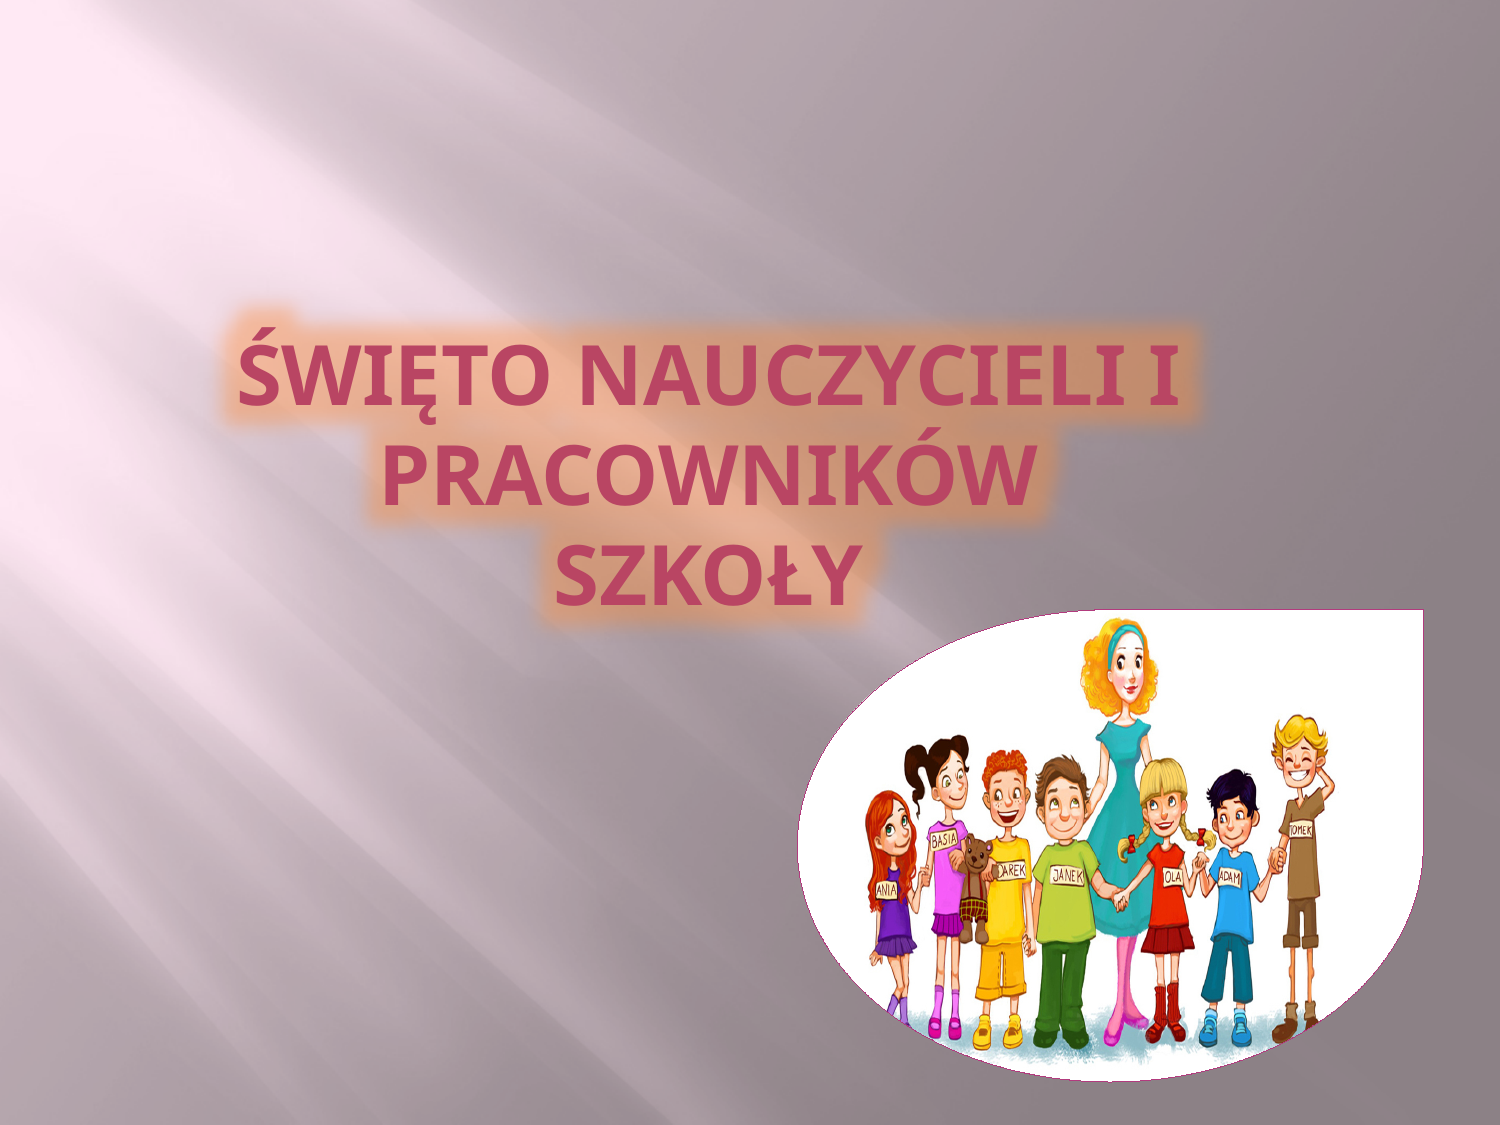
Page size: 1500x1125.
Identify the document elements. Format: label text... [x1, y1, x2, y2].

text_box ŚWIĘTO NAUCZYCIELI I PRACOWNIKÓW SZKOŁY [206, 314, 1211, 630]
picture [796, 609, 1424, 1083]
